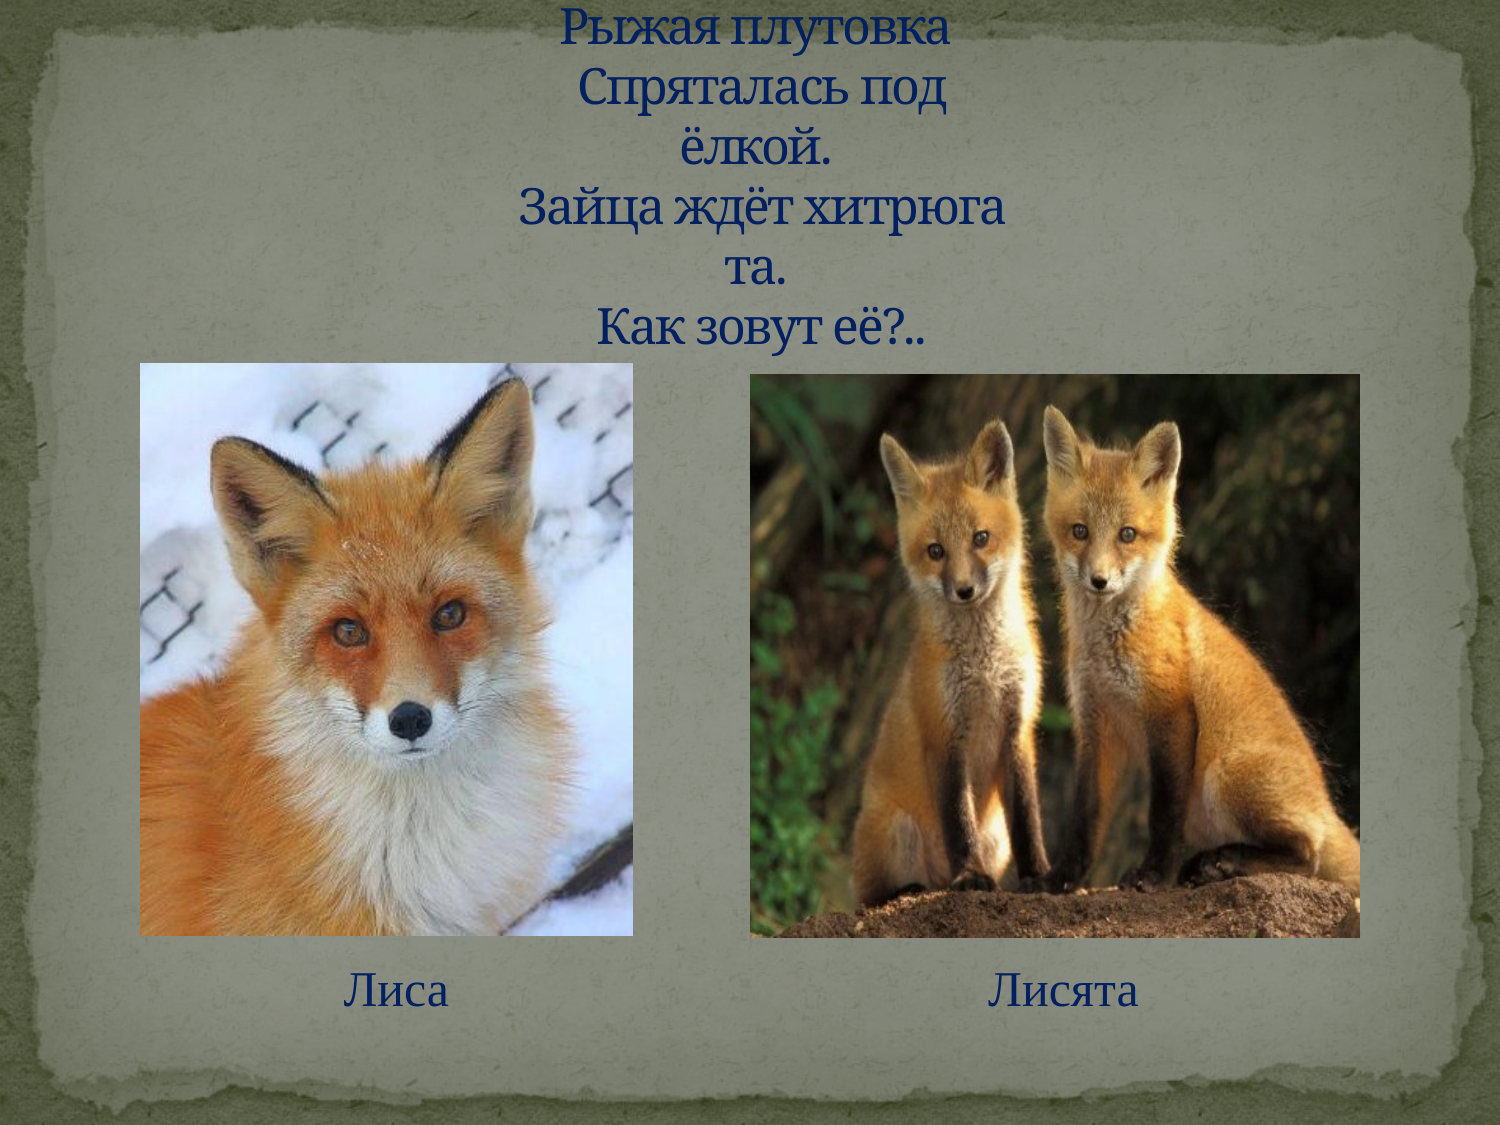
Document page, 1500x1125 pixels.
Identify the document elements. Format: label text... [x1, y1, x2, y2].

picture [140, 363, 633, 936]
text_box Лисята [973, 949, 1154, 1024]
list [751, 376, 1359, 937]
text_box Лиса [328, 949, 465, 1024]
title Загадка. Рыжая плутовка Спряталась под ёлкой. Зайца ждёт хитрюга та. Как зовут её?.. [480, 0, 1043, 422]
